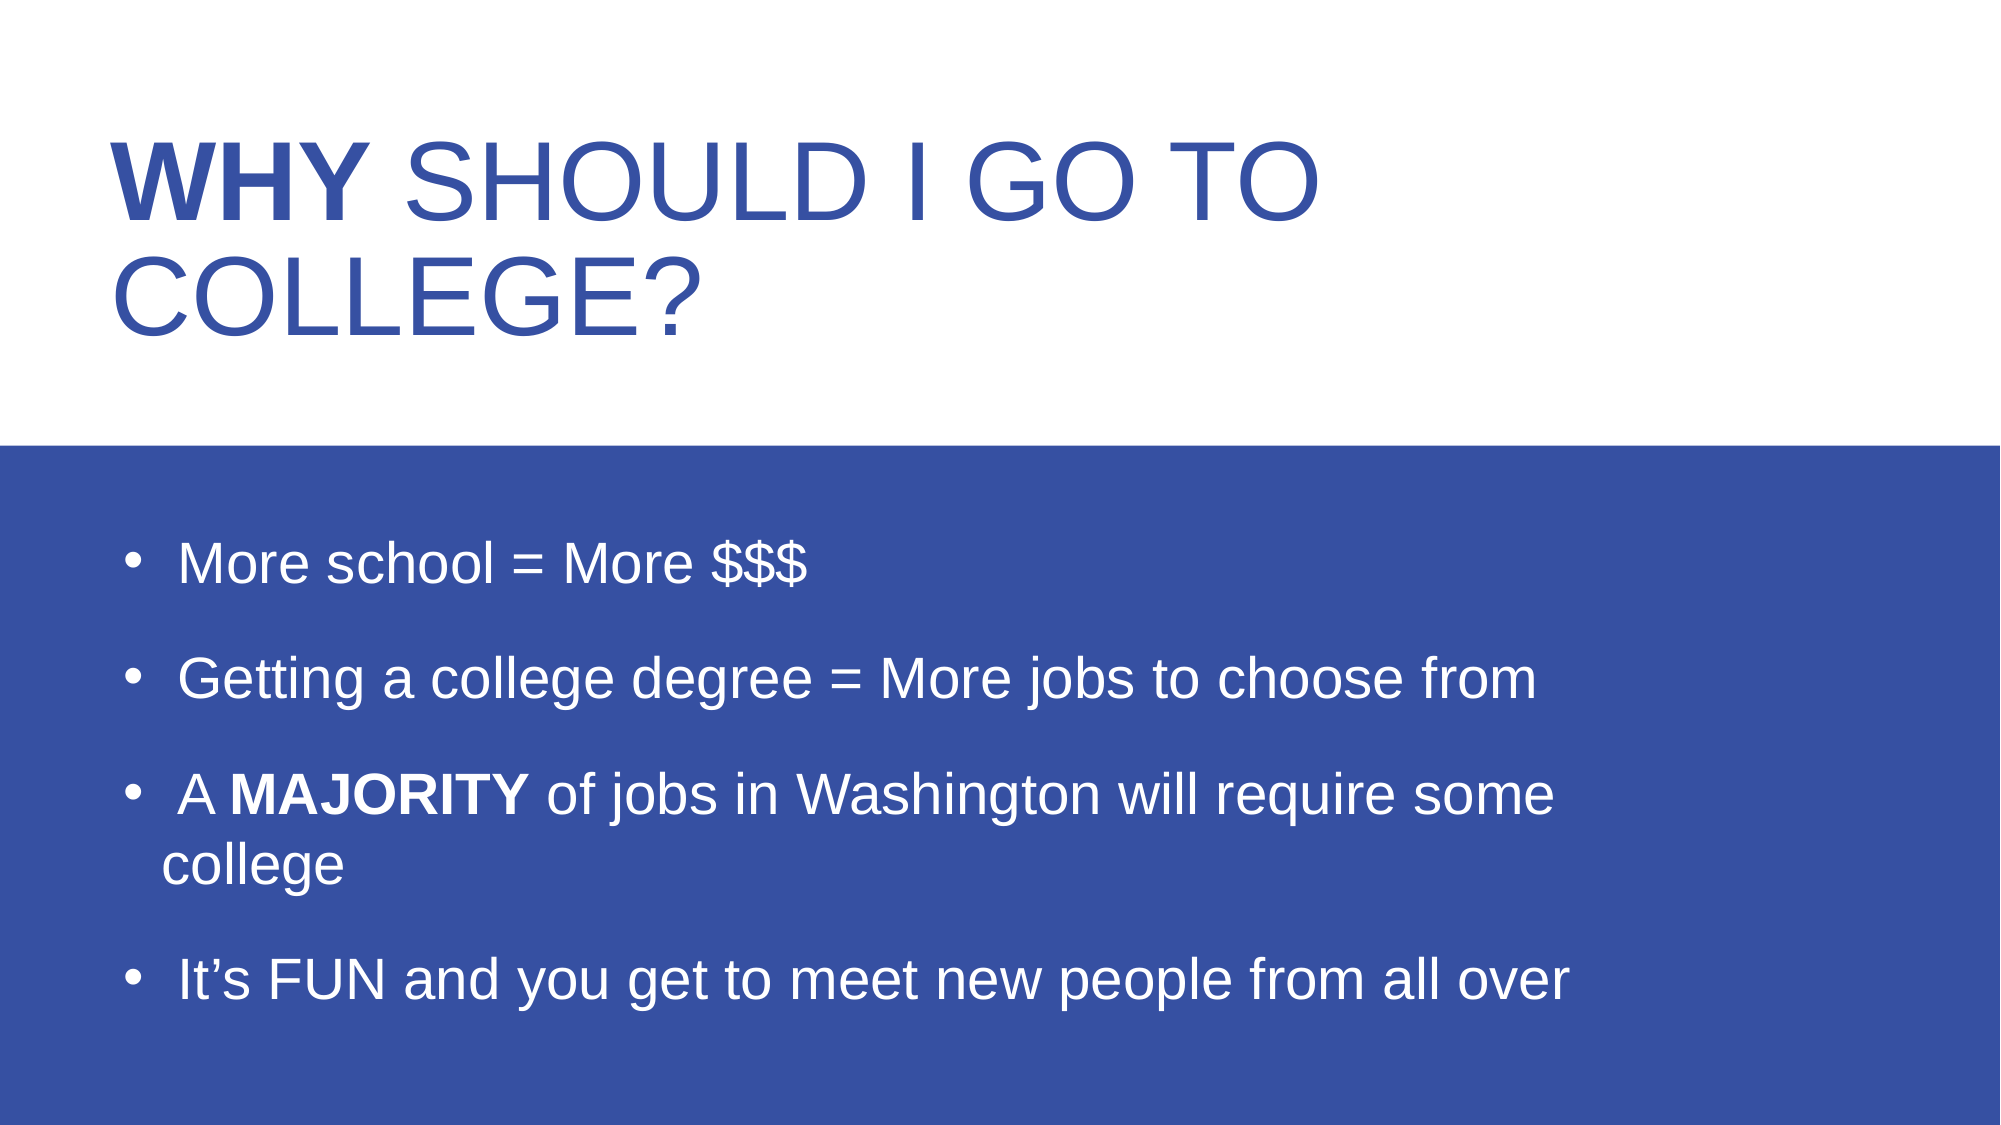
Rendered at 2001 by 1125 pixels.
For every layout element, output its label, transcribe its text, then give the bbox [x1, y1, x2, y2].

text_box [0, 445, 2000, 1125]
text_box WHY SHOULD I GO TO COLLEGE? [95, 112, 1483, 375]
text_box More school = More $$$ Getting a college degree = More jobs to choose from A MAJORITY of jobs in Washington will require some college It’s FUN and you get to meet new people from all over [108, 517, 1657, 1040]
